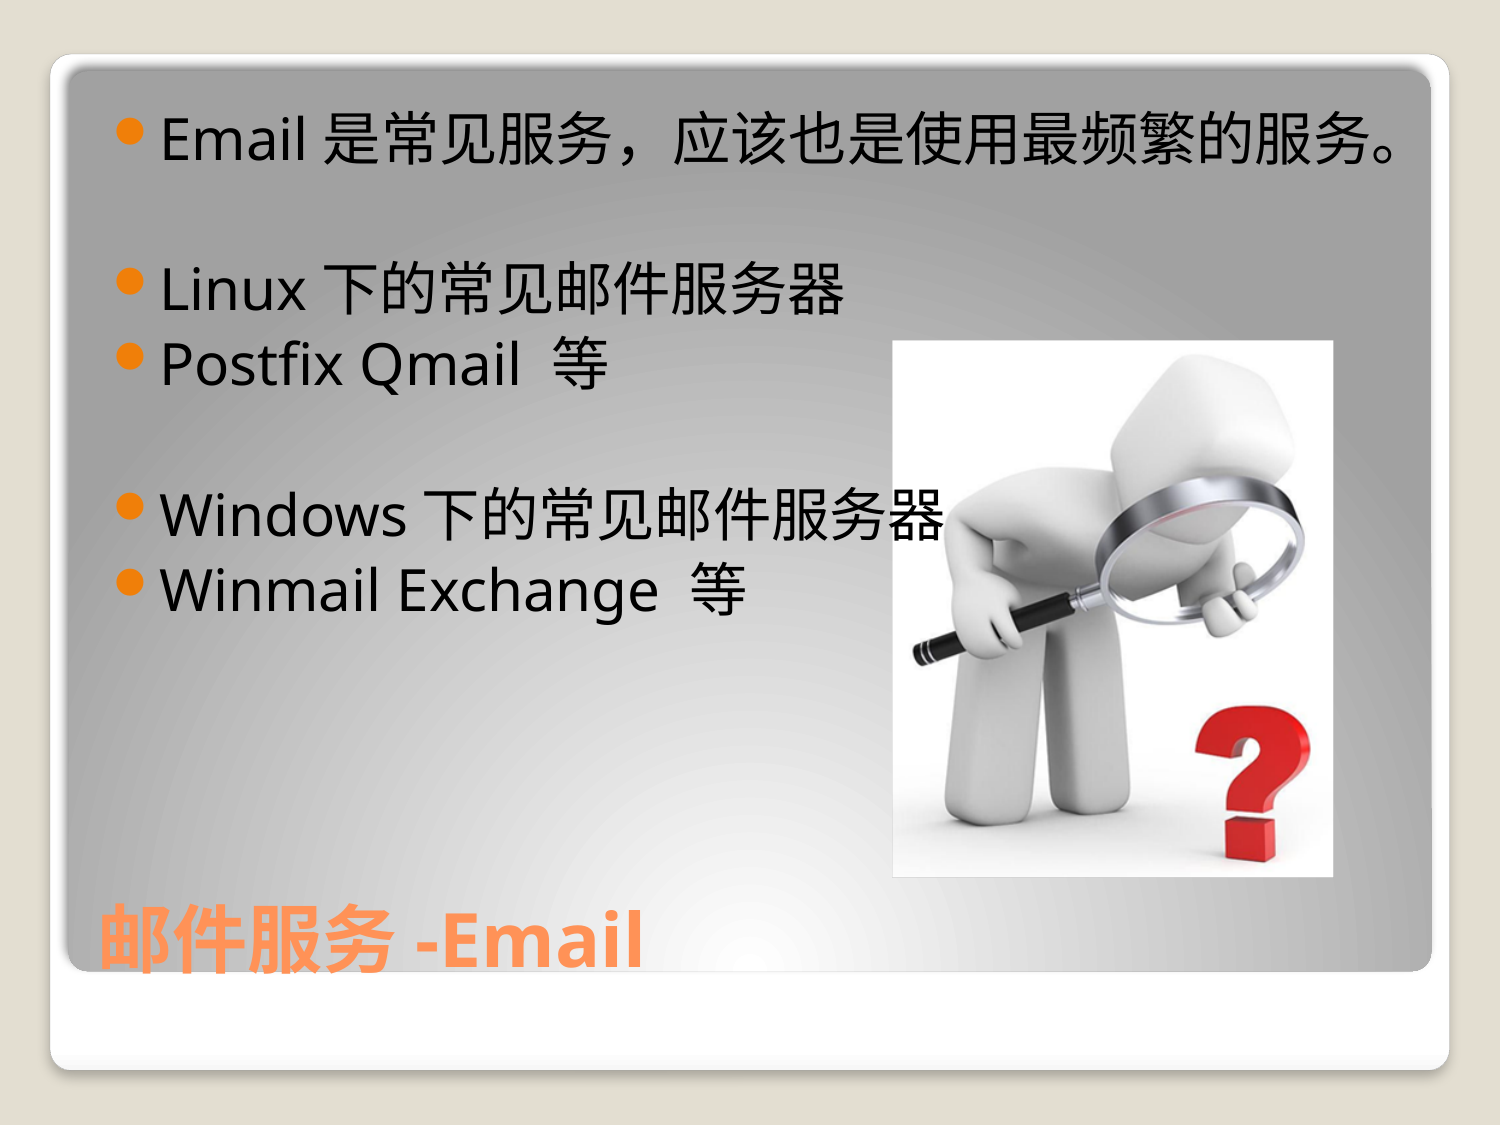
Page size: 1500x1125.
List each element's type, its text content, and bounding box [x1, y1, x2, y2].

picture [891, 339, 1335, 880]
title 邮件服务-Email [82, 817, 1425, 990]
list Email是常见服务，应该也是使用最频繁的服务。 Linux下的常见邮件服务器 Postfix Qmail 等 Windows下的常见邮件服务器 Winmail Exchange 等 [82, 86, 1425, 774]
